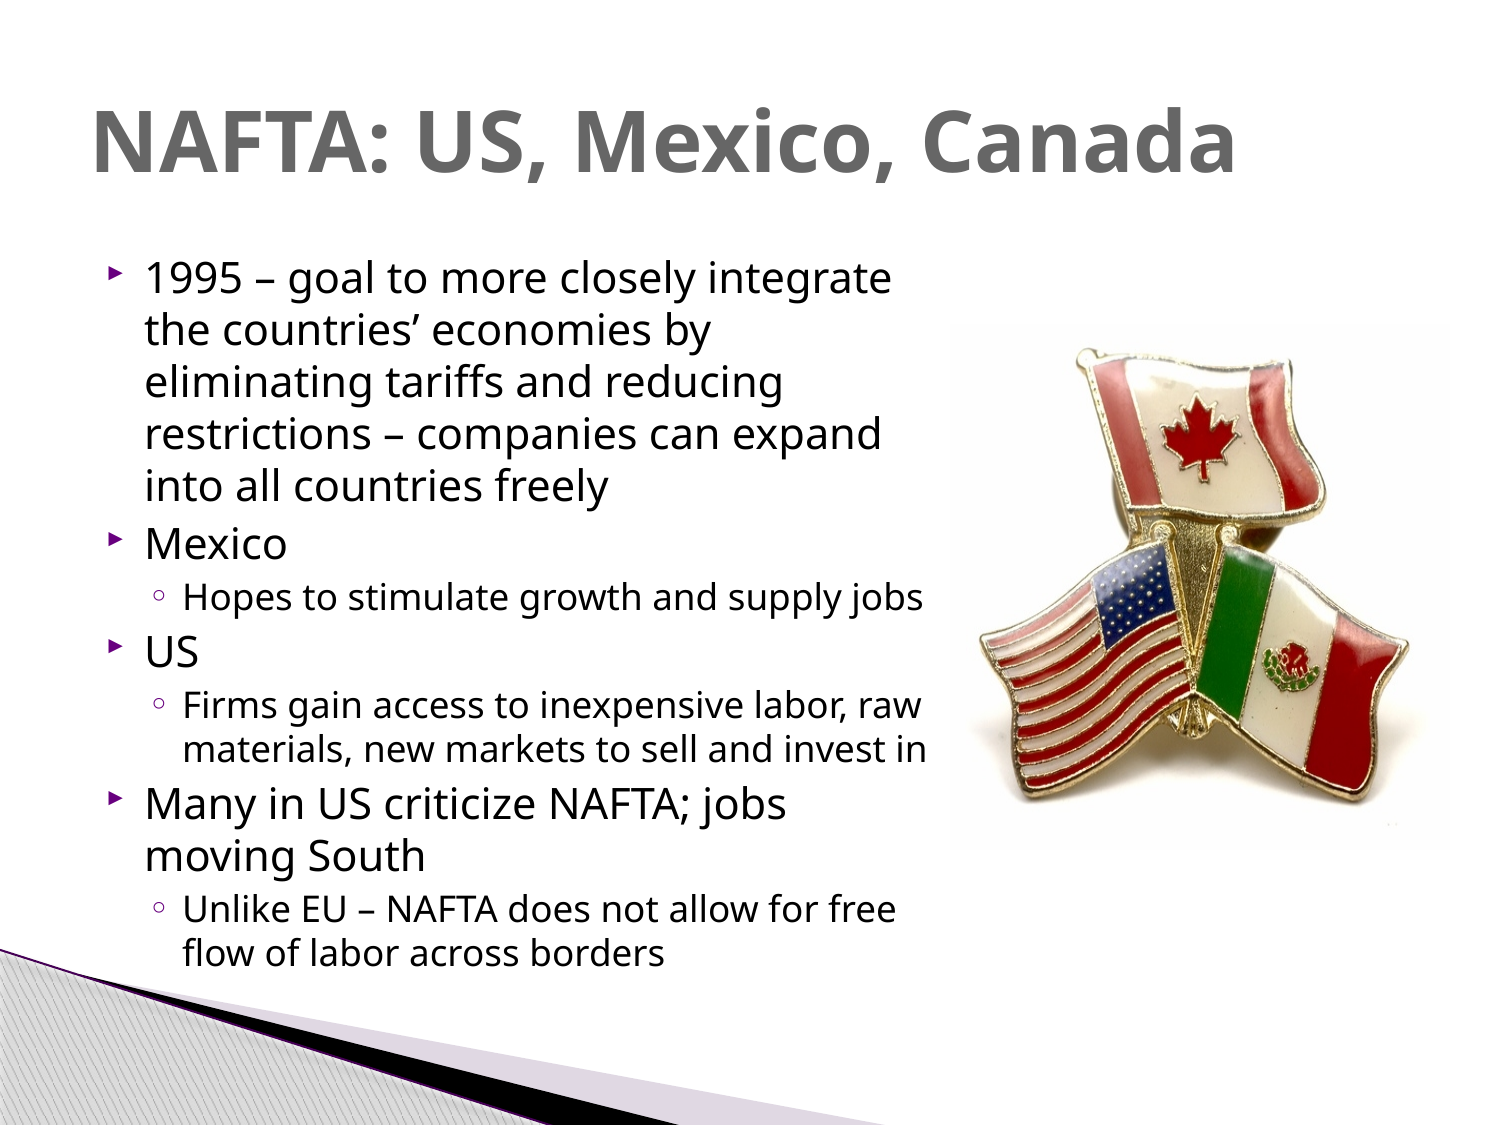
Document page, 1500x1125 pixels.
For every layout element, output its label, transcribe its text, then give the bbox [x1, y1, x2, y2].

list 1995 – goal to more closely integrate the countries’ economies by eliminating tariffs and reducing restrictions – companies can expand into all countries freely Mexico Hopes to stimulate growth and supply jobs US Firms gain access to inexpensive labor, raw materials, new markets to sell and invest in Many in US criticize NAFTA; jobs moving South Unlike EU – NAFTA does not allow for free flow of labor across borders [75, 243, 950, 1050]
title NAFTA: US, Mexico, Canada [75, 45, 1425, 233]
picture [949, 324, 1451, 851]
